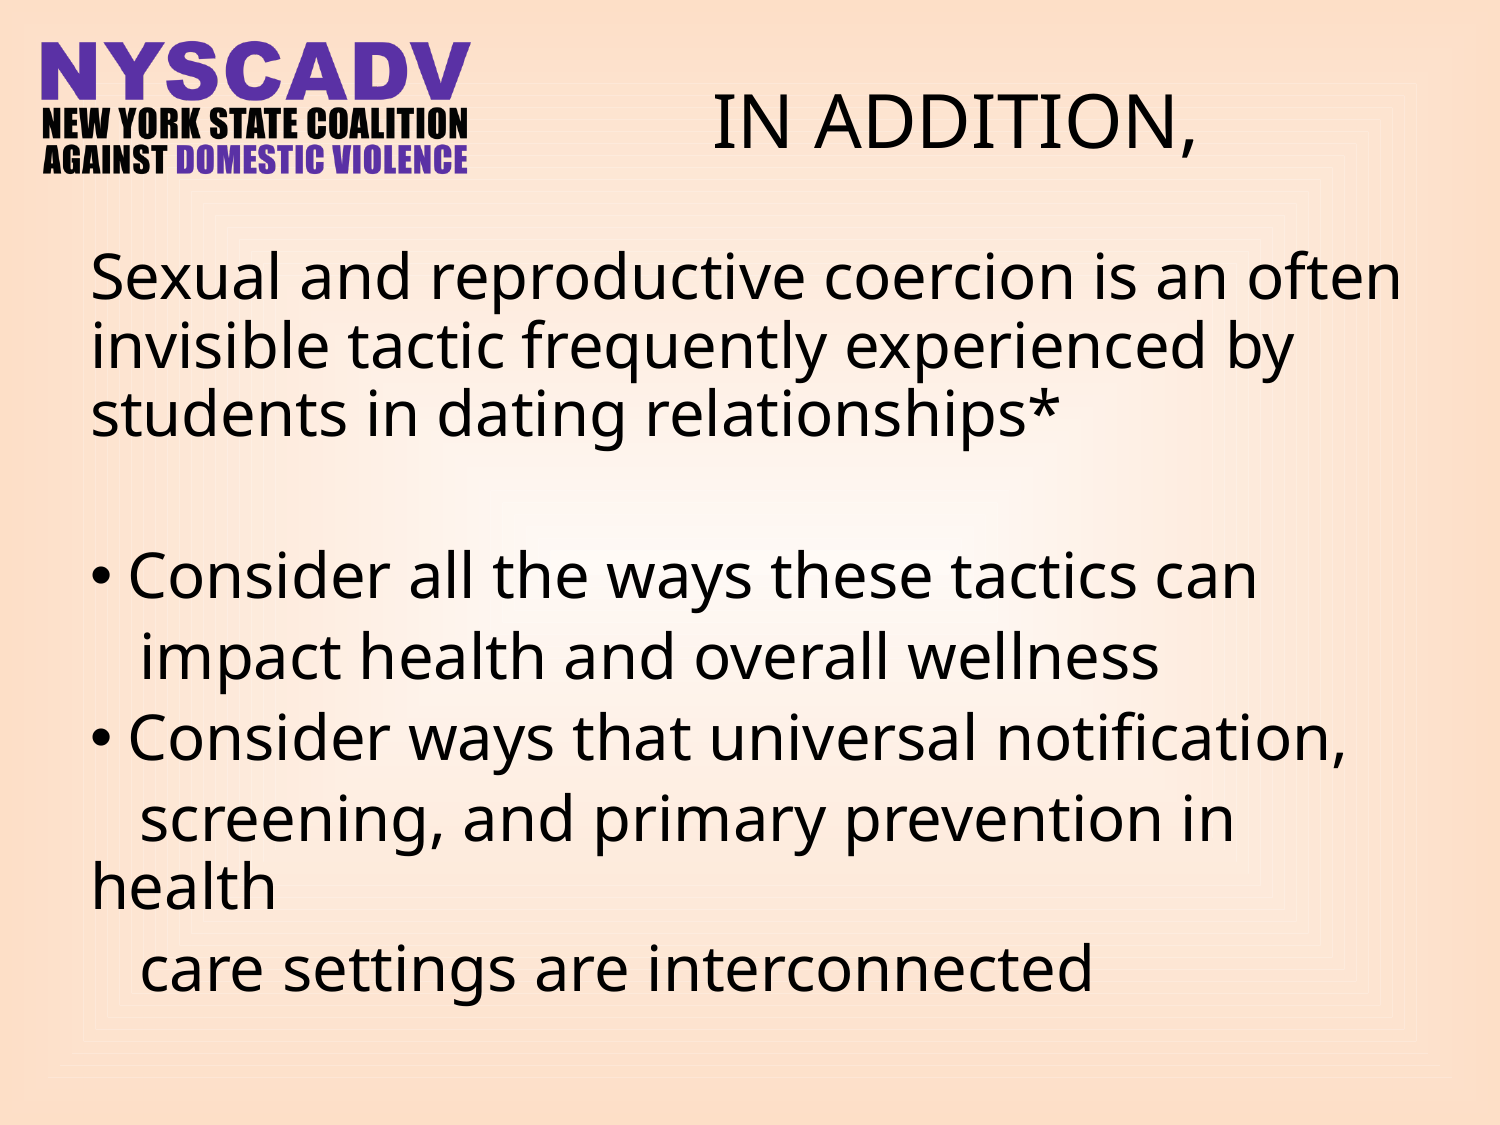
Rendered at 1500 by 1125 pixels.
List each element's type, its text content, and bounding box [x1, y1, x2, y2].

list Sexual and reproductive coercion is an often invisible tactic frequently experienced by students in dating relationships* Consider all the ways these tactics can impact health and overall wellness Consider ways that universal notification, screening, and primary prevention in health care settings are interconnected [75, 237, 1425, 1013]
title In addition, [487, 24, 1425, 213]
picture [30, 29, 486, 187]
